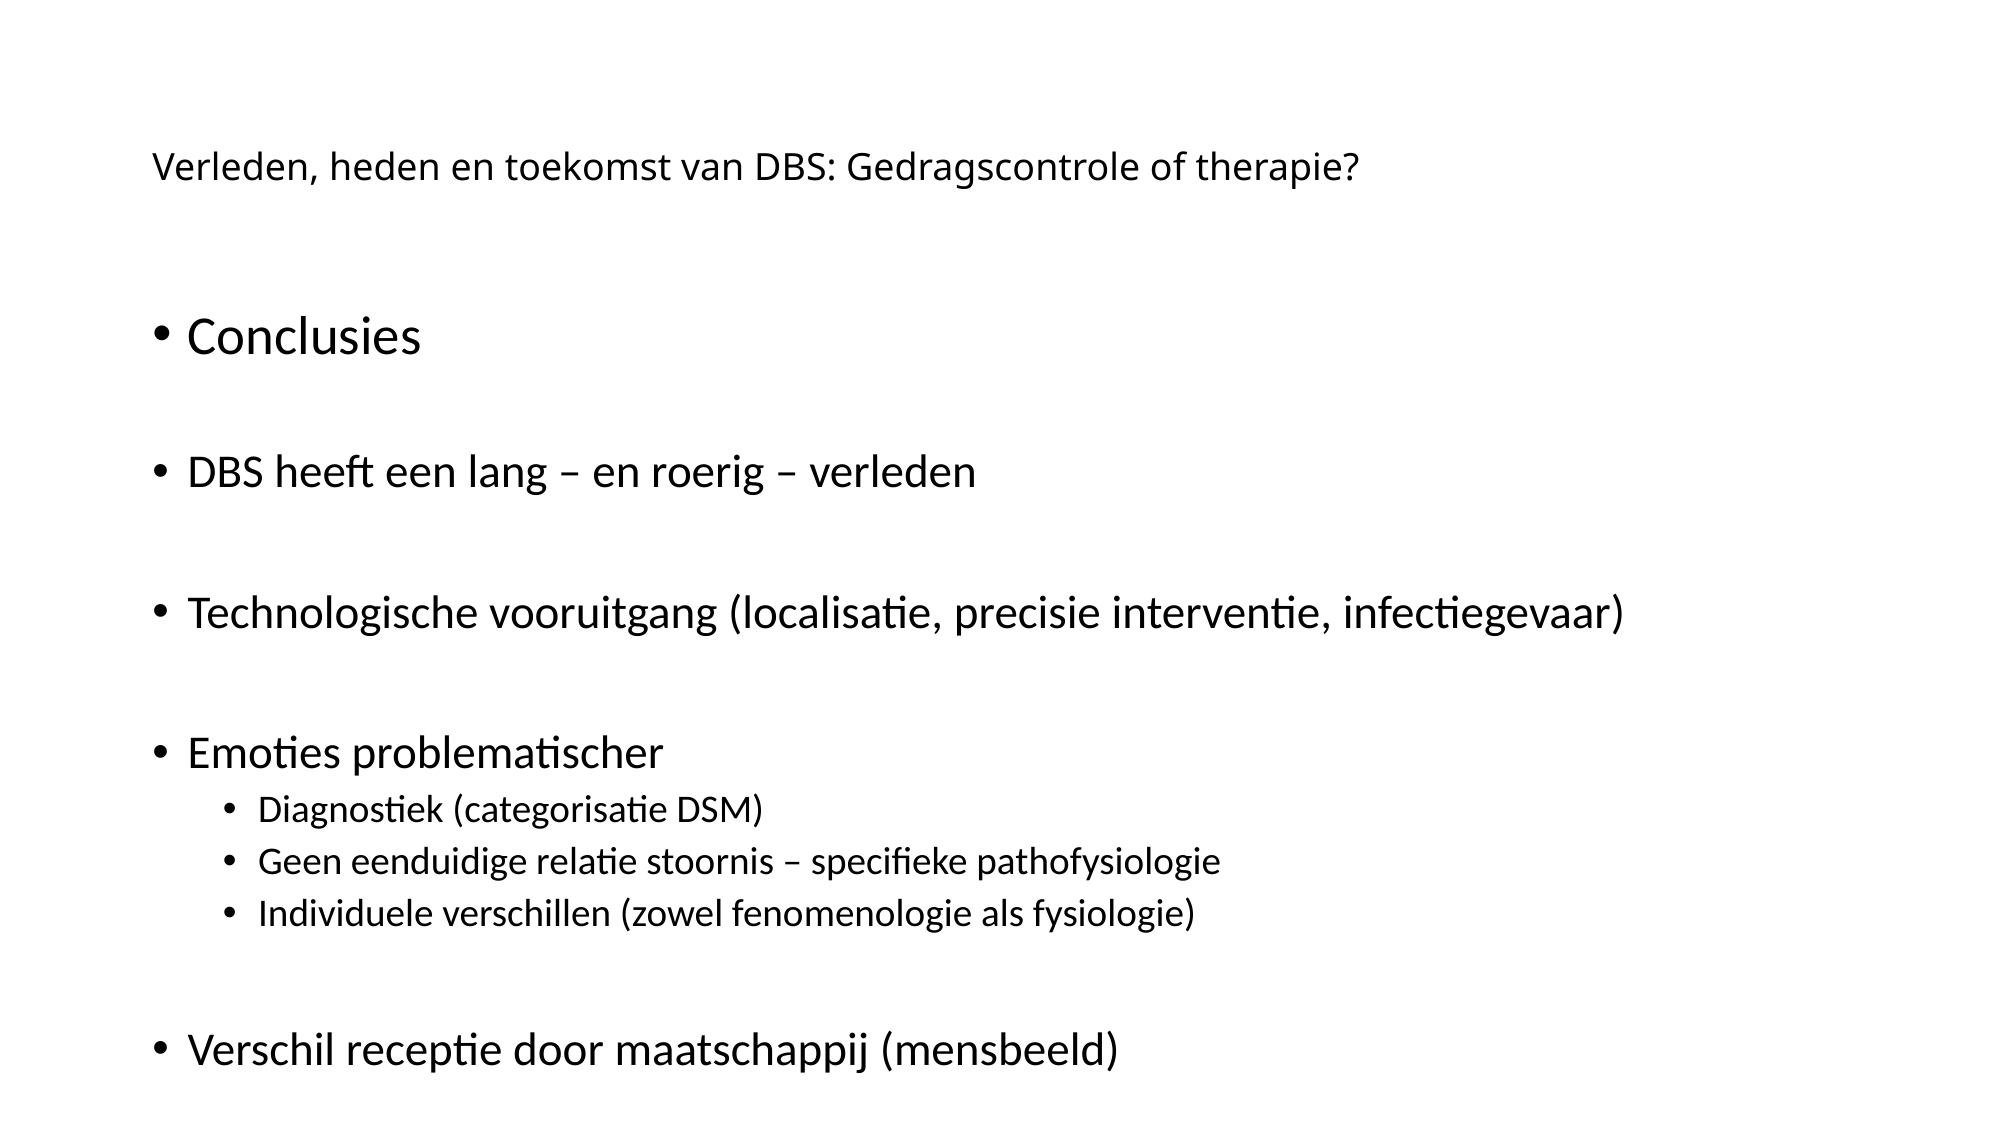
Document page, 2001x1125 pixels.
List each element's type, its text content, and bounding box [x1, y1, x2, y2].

title Verleden, heden en toekomst van DBS: Gedragscontrole of therapie? [137, 59, 1863, 278]
list Conclusies DBS heeft een lang – en roerig – verleden Technologische vooruitgang (localisatie, precisie interventie, infectiegevaar) Emoties problematischer Diagnostiek (categorisatie DSM) Geen eenduidige relatie stoornis – specifieke pathofysiologie Individuele verschillen (zowel fenomenologie als fysiologie) Verschil receptie door maatschappij (mensbeeld) [137, 299, 1863, 1092]
